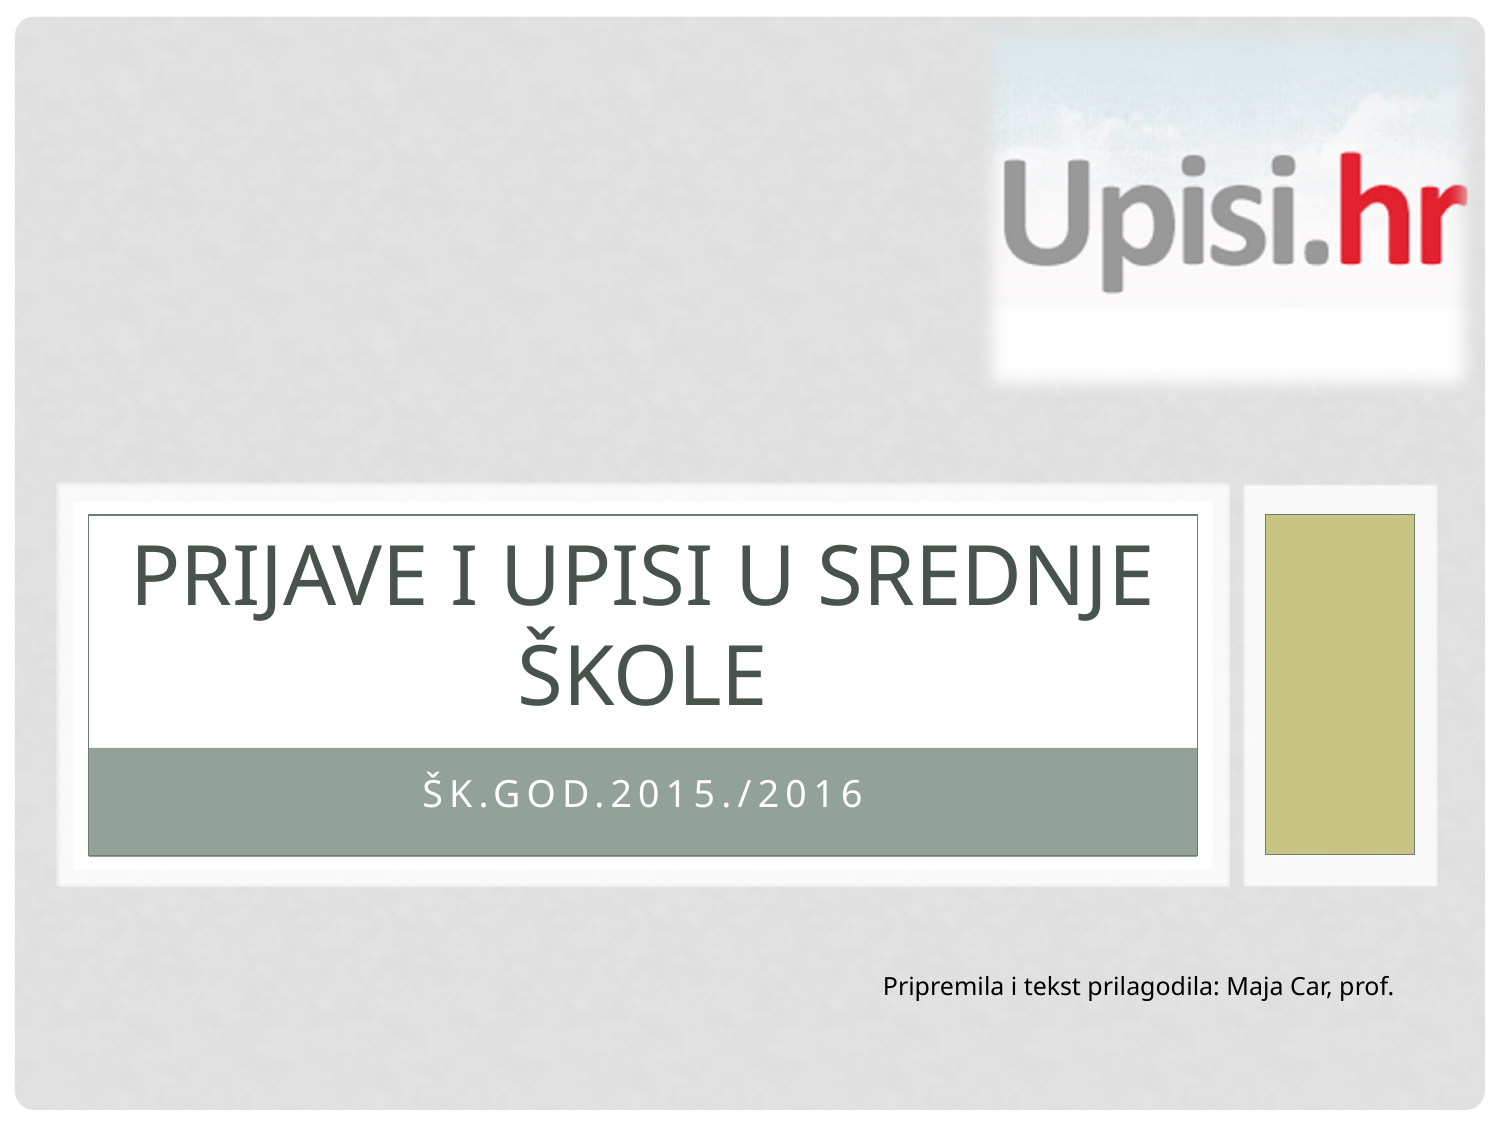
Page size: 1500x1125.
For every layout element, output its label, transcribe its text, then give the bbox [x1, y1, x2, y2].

subtitle Šk.god.2015./2016 [105, 762, 1181, 838]
title Prijave i upisi u srednje škole [99, 529, 1187, 730]
picture [974, 18, 1482, 400]
text_box Pripremila i tekst prilagodila: Maja Car, prof. [868, 963, 1436, 1008]
